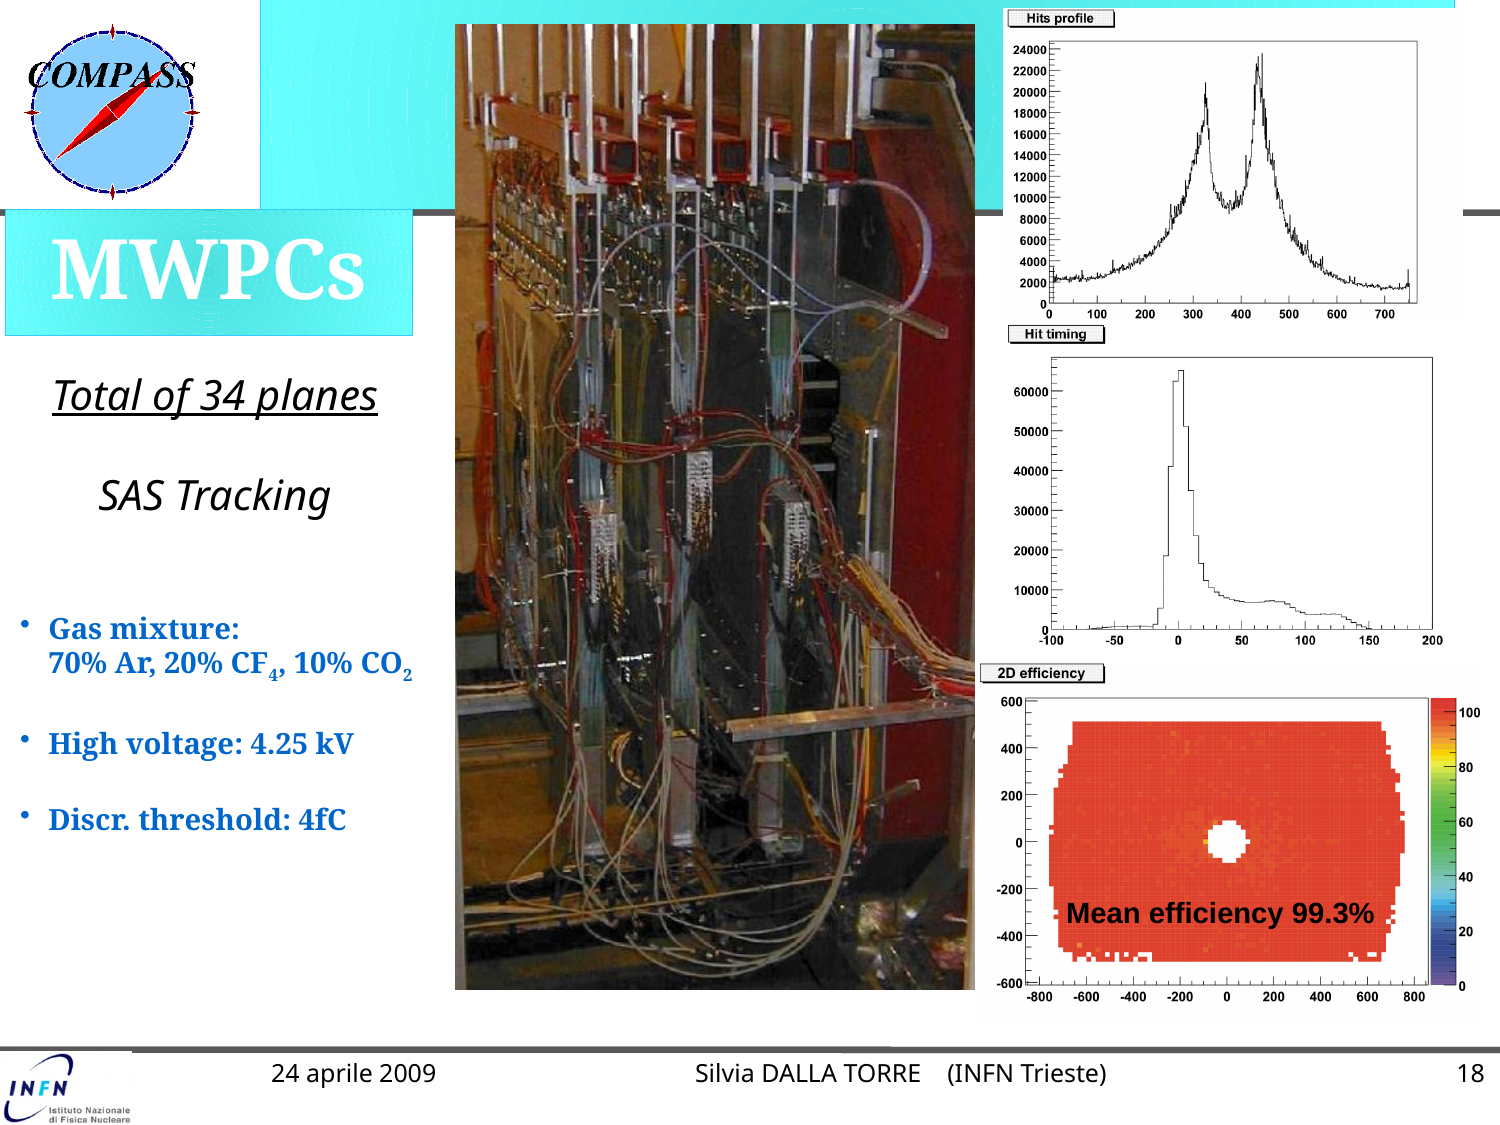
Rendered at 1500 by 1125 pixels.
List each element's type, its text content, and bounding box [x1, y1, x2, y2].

title MWPCs [5, 209, 413, 336]
picture [24, 24, 200, 200]
text_box Gas mixture: 70% Ar, 20% CF4, 10% CO2 High voltage: 4.25 kV Discr. threshold: 4fC [5, 602, 450, 991]
footer Silvia DALLA TORRE (INFN Trieste) [568, 1049, 1234, 1125]
picture [0, 1051, 132, 1125]
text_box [455, 24, 976, 991]
slide_number 18 [1295, 1049, 1500, 1125]
text_box Total of 34 planes SAS Tracking [5, 360, 425, 526]
picture [974, 8, 1480, 1022]
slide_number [255, 1049, 568, 1125]
